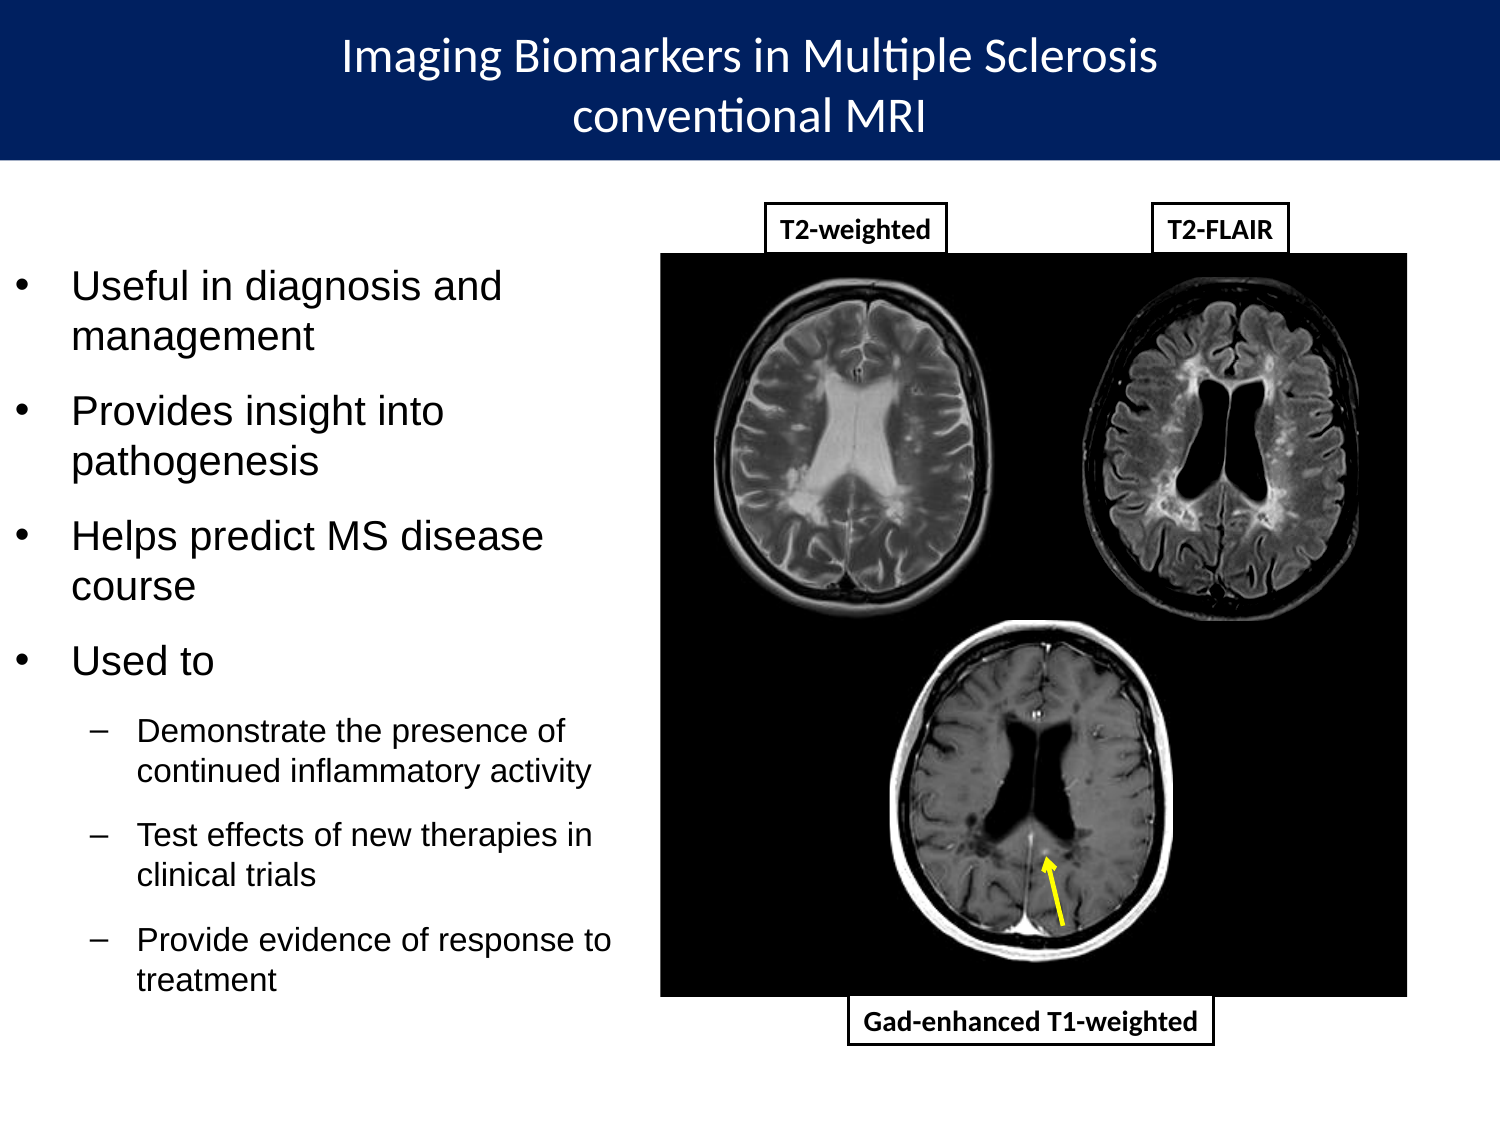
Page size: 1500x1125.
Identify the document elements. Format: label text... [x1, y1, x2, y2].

text_box Gad-enhanced T1-weighted [848, 994, 1214, 1045]
text_box [0, 0, 1500, 162]
picture [713, 277, 1359, 964]
text_box [658, 251, 1409, 999]
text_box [1045, 856, 1064, 927]
list Useful in diagnosis and management Provides insight into pathogenesis Helps predict MS disease course Used to Demonstrate the presence of continued inflammatory activity Test effects of new therapies in clinical trials Provide evidence of response to treatment [0, 251, 655, 994]
title Imaging Biomarkers in Multiple Sclerosis conventional MRI [13, 15, 1487, 158]
text_box T2-weighted [765, 203, 947, 254]
text_box T2-FLAIR [1152, 203, 1289, 254]
